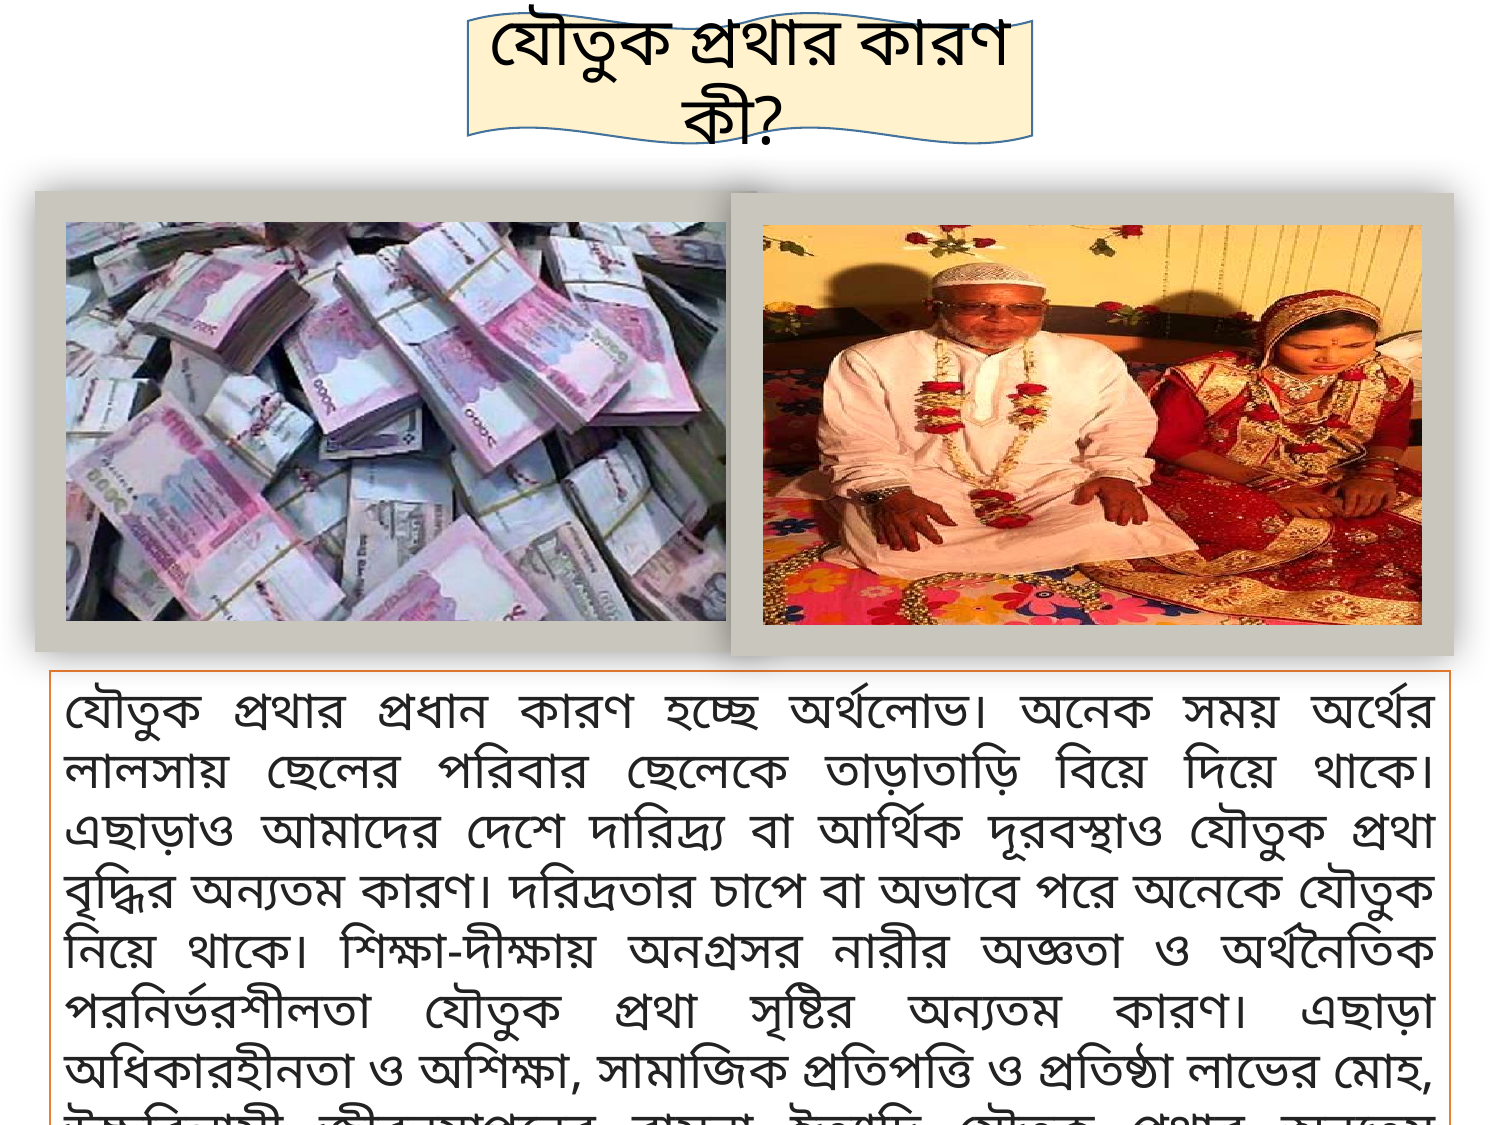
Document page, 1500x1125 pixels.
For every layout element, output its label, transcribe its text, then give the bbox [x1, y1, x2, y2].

text_box যৌতুক প্রথার কারণ কী? [466, 12, 1034, 145]
text_box যৌতুক প্রথার প্রধান কারণ হচ্ছে অর্থলোভ। অনেক সময় অর্থের লালসায় ছেলের পরিবার ছেলেকে তাড়াতাড়ি বিয়ে দিয়ে থাকে। এছাড়াও আমাদের দেশে দারিদ্র্য বা আর্থিক দূরবস্থাও যৌতুক প্রথা বৃদ্ধির অন্যতম কারণ। দরিদ্রতার চাপে বা অভাবে পরে অনেকে যৌতুক নিয়ে থাকে। শিক্ষা-দীক্ষায় অনগ্রসর নারীর অজ্ঞতা ও অর্থনৈতিক পরনির্ভরশীলতা যৌতুক প্রথা সৃষ্টির অন্যতম কারণ। এছাড়া অধিকারহীনতা ও অশিক্ষা, সামাজিক প্রতিপত্তি ও প্রতিষ্ঠা লাভের মোহ, উচ্চবিলাসী জীবনযাপনের বাসনা ইত্যাদি যৌতুক প্রথার অন্যতম কারণ। [49, 677, 1451, 1125]
picture [762, 224, 1423, 625]
picture [66, 222, 727, 621]
